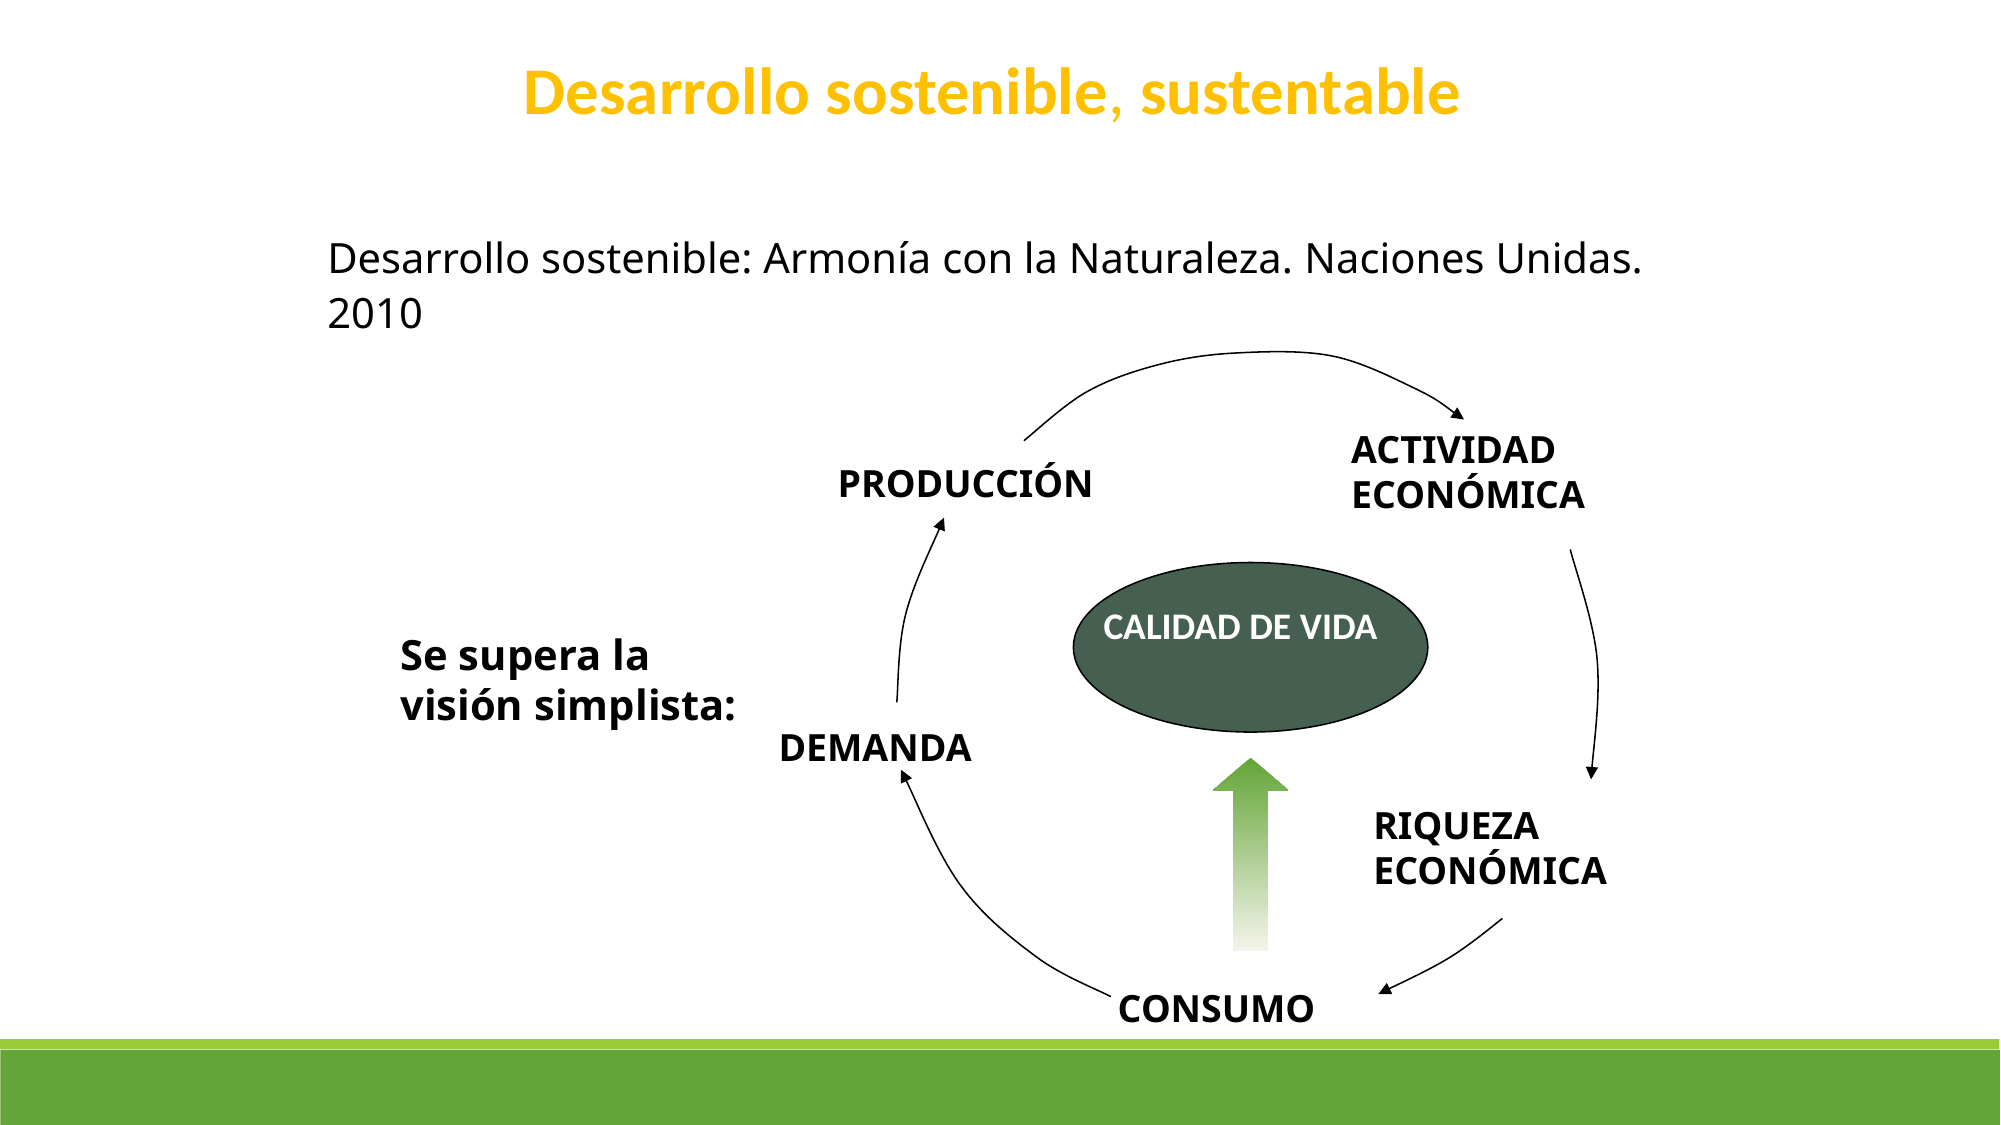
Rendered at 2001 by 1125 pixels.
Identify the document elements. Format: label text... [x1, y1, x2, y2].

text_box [1023, 349, 1807, 525]
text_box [822, 451, 1181, 703]
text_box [1072, 561, 1429, 1039]
text_box Se supera la visión simplista: [385, 621, 776, 737]
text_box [1358, 548, 1829, 995]
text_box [763, 715, 1070, 998]
text_box Desarrollo sostenible: Armonía con la Naturaleza. Naciones Unidas. 2010 [312, 219, 1709, 345]
text_box [537, 1049, 1588, 1111]
text_box Desarrollo sostenible, sustentable [324, 40, 1675, 169]
